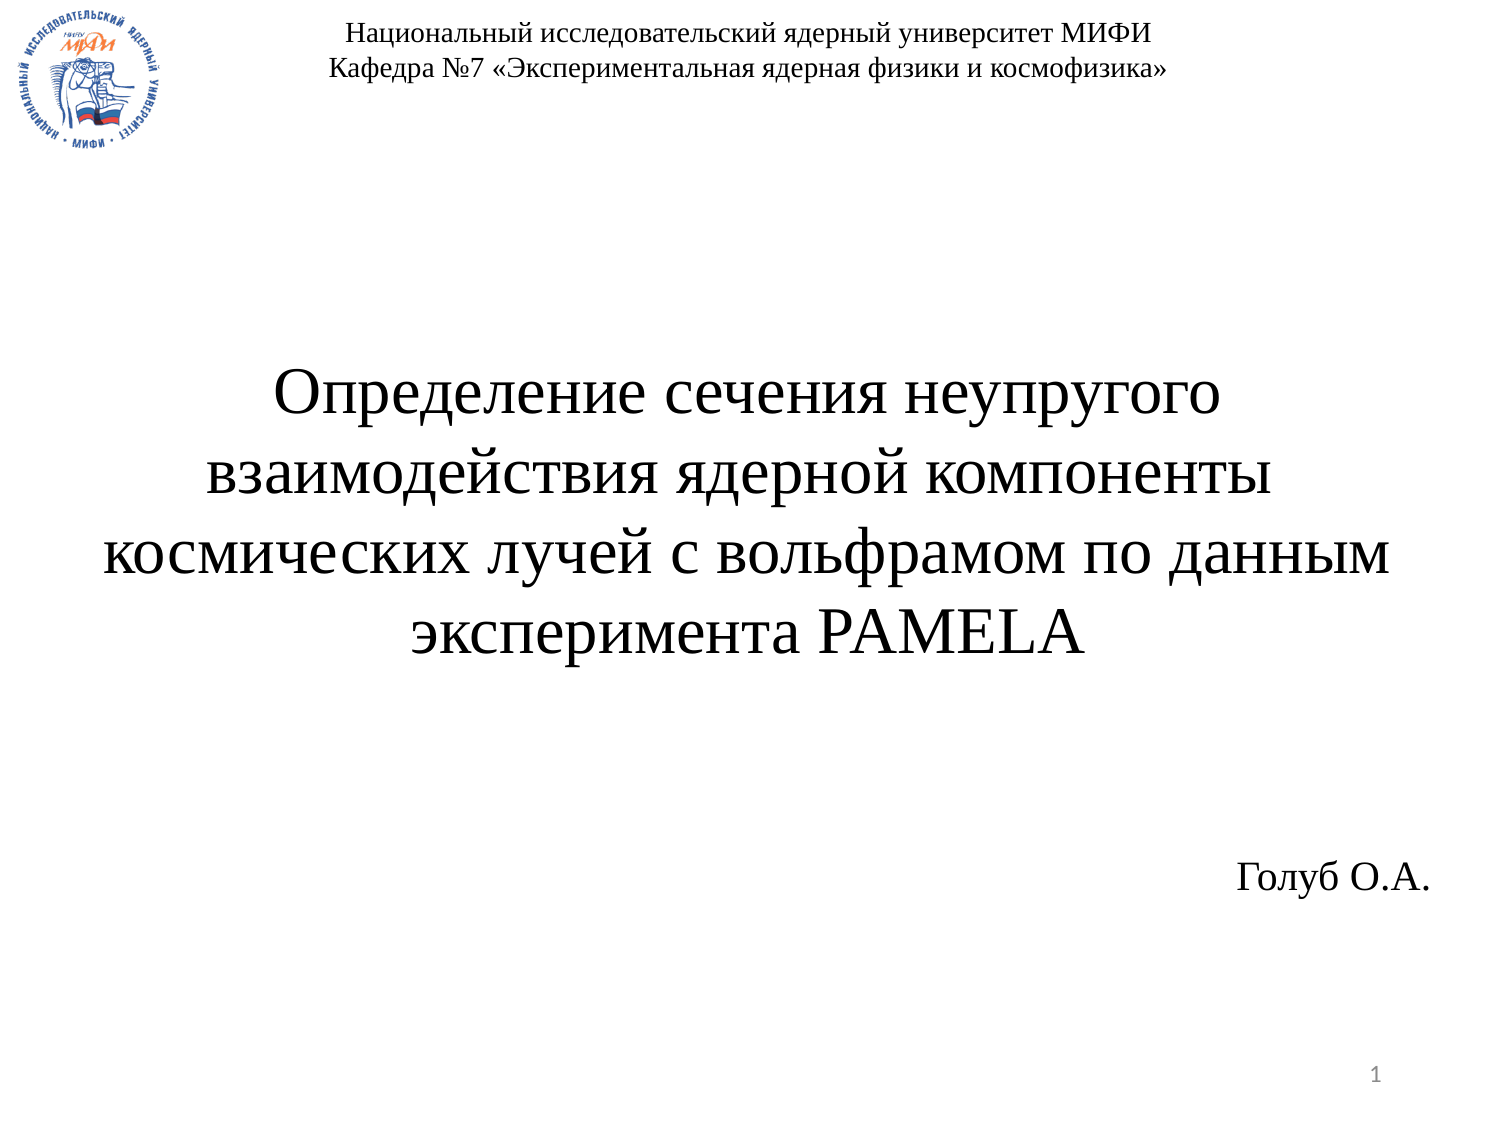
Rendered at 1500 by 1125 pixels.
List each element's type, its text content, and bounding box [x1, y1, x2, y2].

text_box Голуб О.А. [40, 841, 1457, 1010]
text_box 1 [1059, 1042, 1397, 1103]
text_box Национальный исследовательский ядерный университет МИФИ Кафедра №7 «Экспериментальная ядерная физики и космофизика» [163, 6, 1457, 91]
picture [17, 5, 162, 154]
text_box Определение сечения неупругого взаимодействия ядерной компоненты космических лучей с вольфрамом по данным эксперимента PAMELA [40, 319, 1457, 675]
